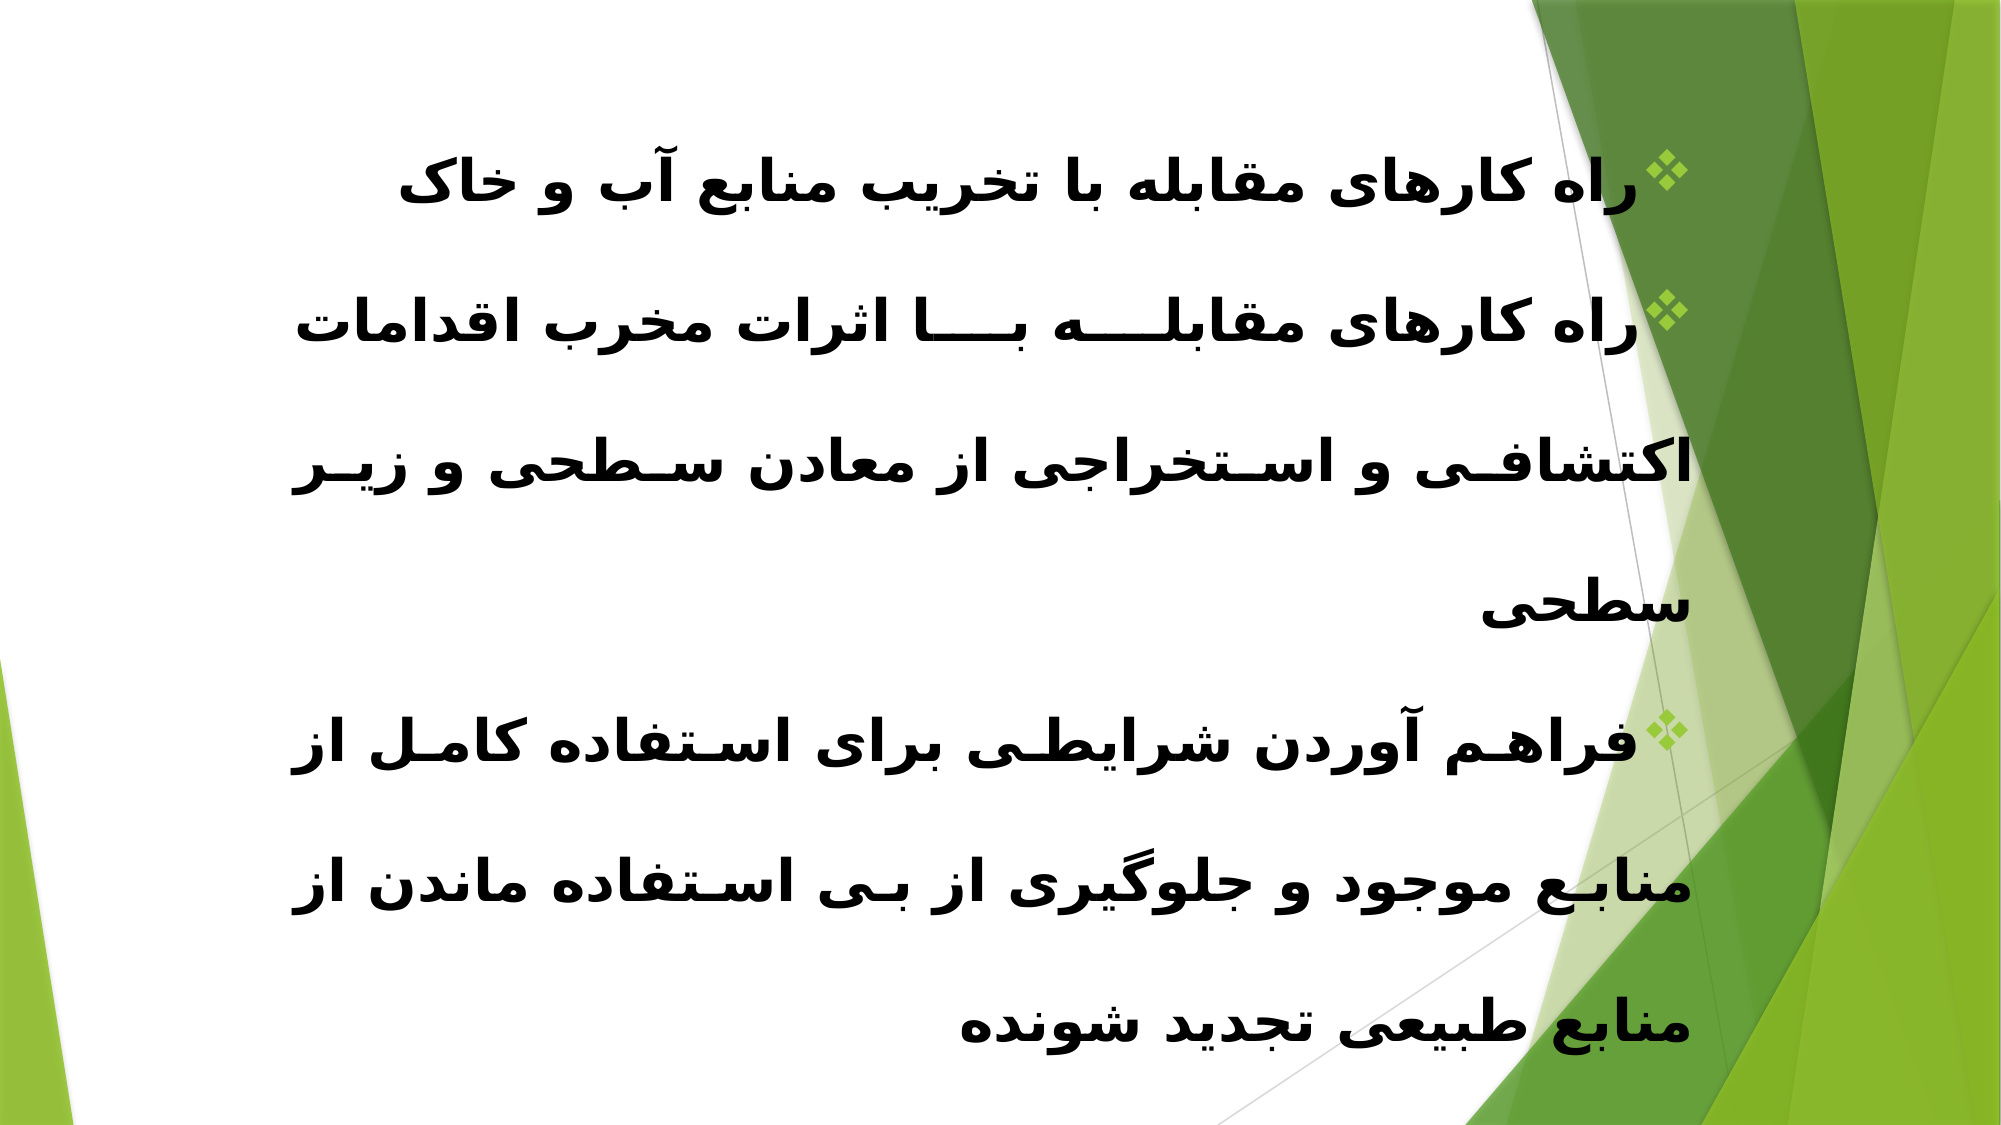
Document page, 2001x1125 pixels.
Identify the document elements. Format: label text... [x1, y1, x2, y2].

text_box راه کارهای مقابله با تخریب منابع آب و خاک راه کارهای مقابله با اثرات مخرب اقدامات اکتشافی و استخراجی از معادن سطحی و زیر سطحی فراهم آوردن شرایطی برای استفاده کامل از منابع موجود و جلوگیری از بی استفاده ماندن از منابع طبیعی تجدید شونده [279, 65, 1709, 1060]
